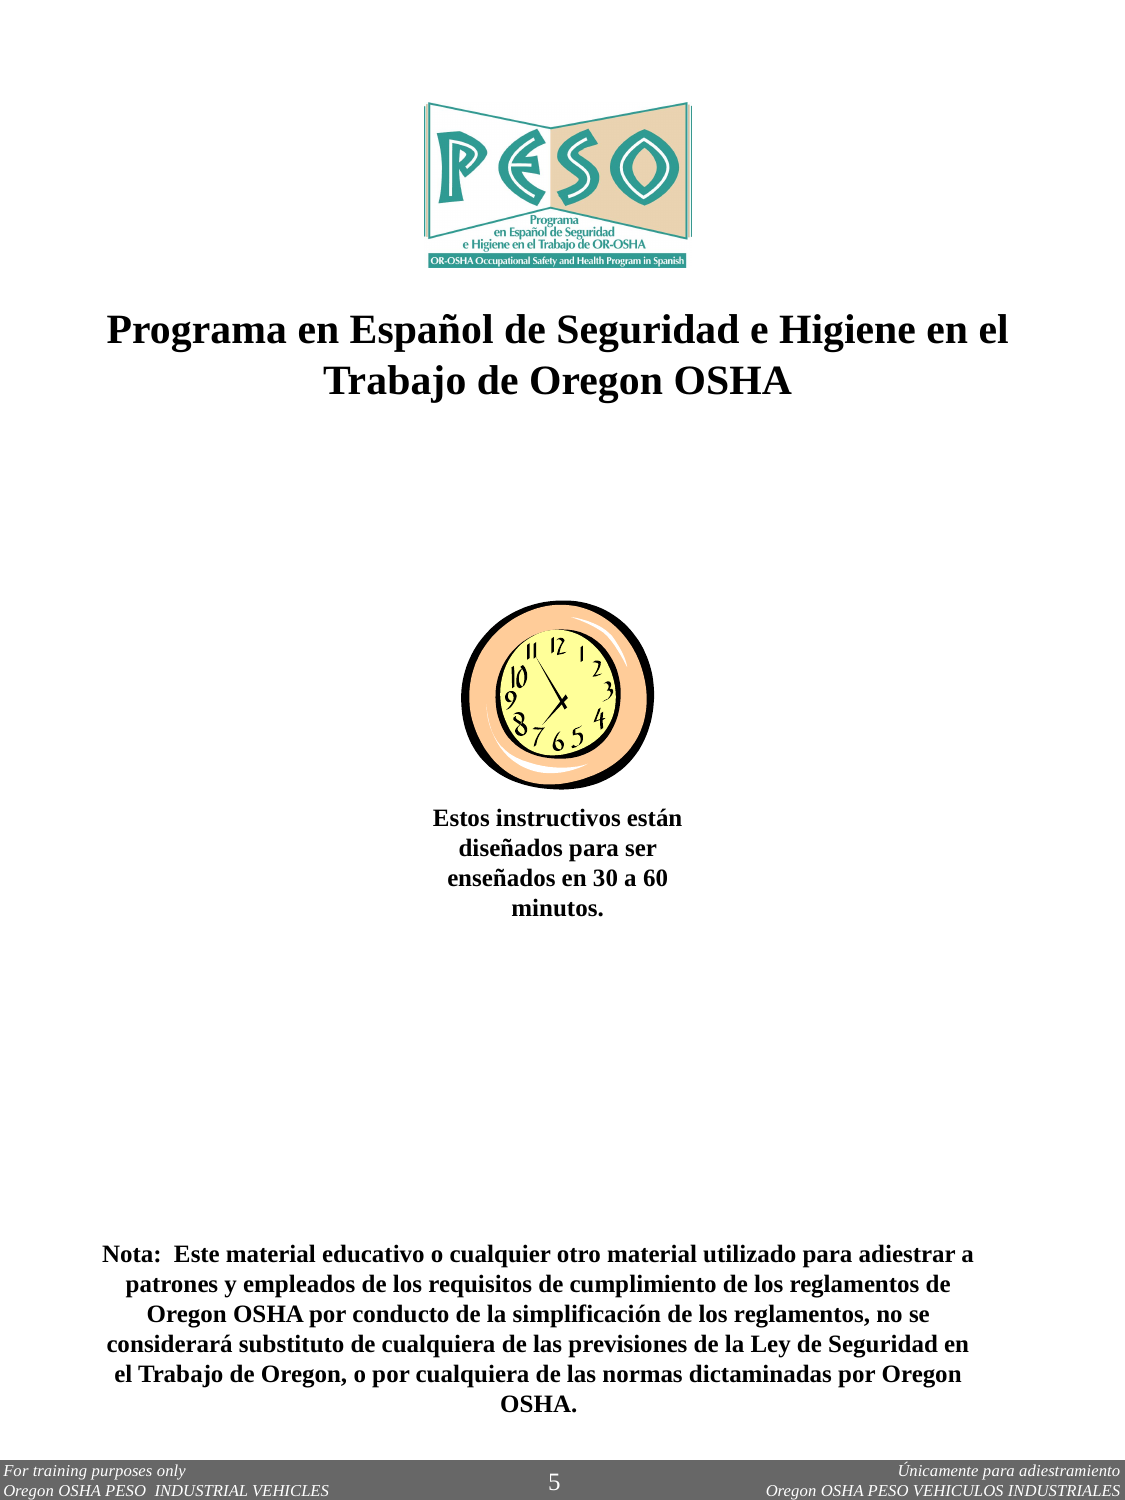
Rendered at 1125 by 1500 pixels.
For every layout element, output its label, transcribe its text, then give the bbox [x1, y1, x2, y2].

text_box Programa en Español de Seguridad e Higiene en el Trabajo de Oregon OSHA [78, 294, 1038, 410]
text_box Nota: Este material educativo o cualquier otro material utilizado para adiestrar a patrones y empleados de los requisitos de cumplimiento de los reglamentos de Oregon OSHA por conducto de la simplificación de los reglamentos, no se considerará substituto de cualquiera de las previsiones de la Ley de Seguridad en el Trabajo de Oregon, o por cualquiera de las normas dictaminadas por Oregon OSHA. [81, 1230, 996, 1426]
text_box Estos instructivos están diseñados para ser enseñados en 30 a 60 minutos. [407, 793, 708, 929]
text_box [460, 600, 655, 790]
picture [423, 102, 692, 268]
